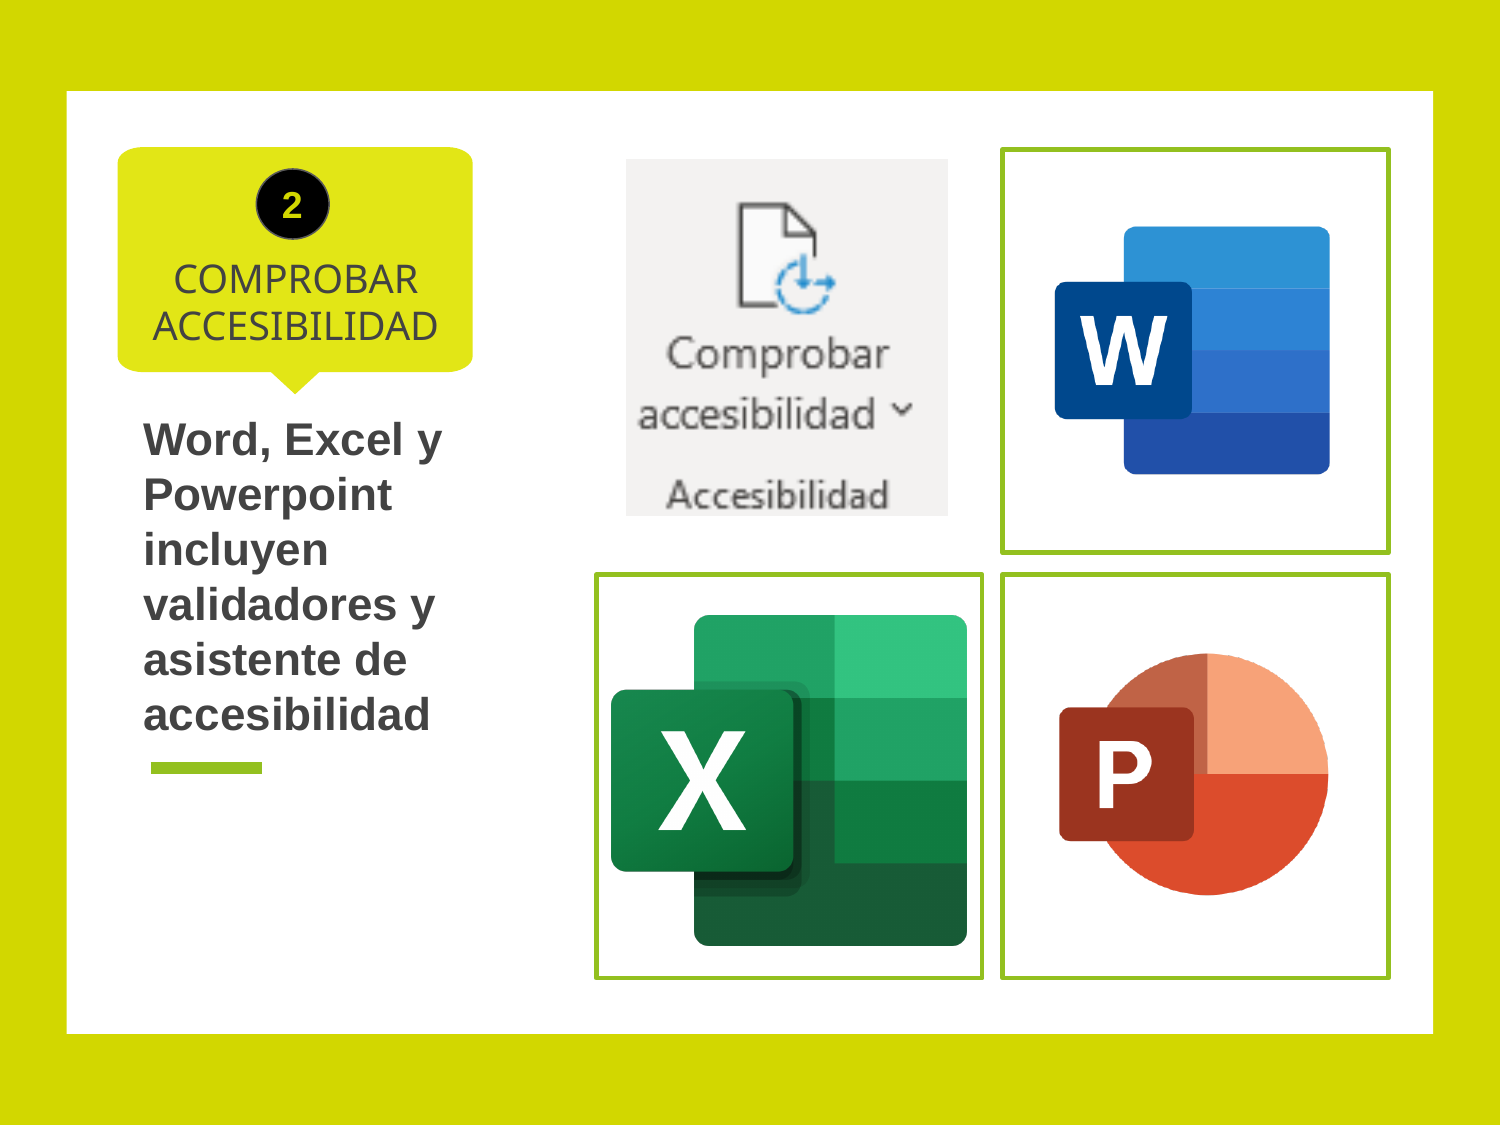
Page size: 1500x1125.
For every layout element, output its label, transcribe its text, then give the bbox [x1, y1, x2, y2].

text_box 2 [256, 168, 330, 240]
text_box [117, 147, 473, 395]
picture [611, 615, 967, 946]
picture [625, 159, 948, 517]
text_box COMPROBAR ACCESIBILIDAD [131, 238, 461, 342]
text_box [66, 91, 1434, 1034]
text_box [1002, 574, 1389, 979]
title Word, Excel y Powerpoint incluyen validadores y asistente de accesibilidad [128, 392, 547, 758]
text_box [1002, 149, 1389, 553]
picture [1032, 613, 1355, 936]
text_box [596, 574, 983, 979]
picture [1027, 185, 1357, 516]
